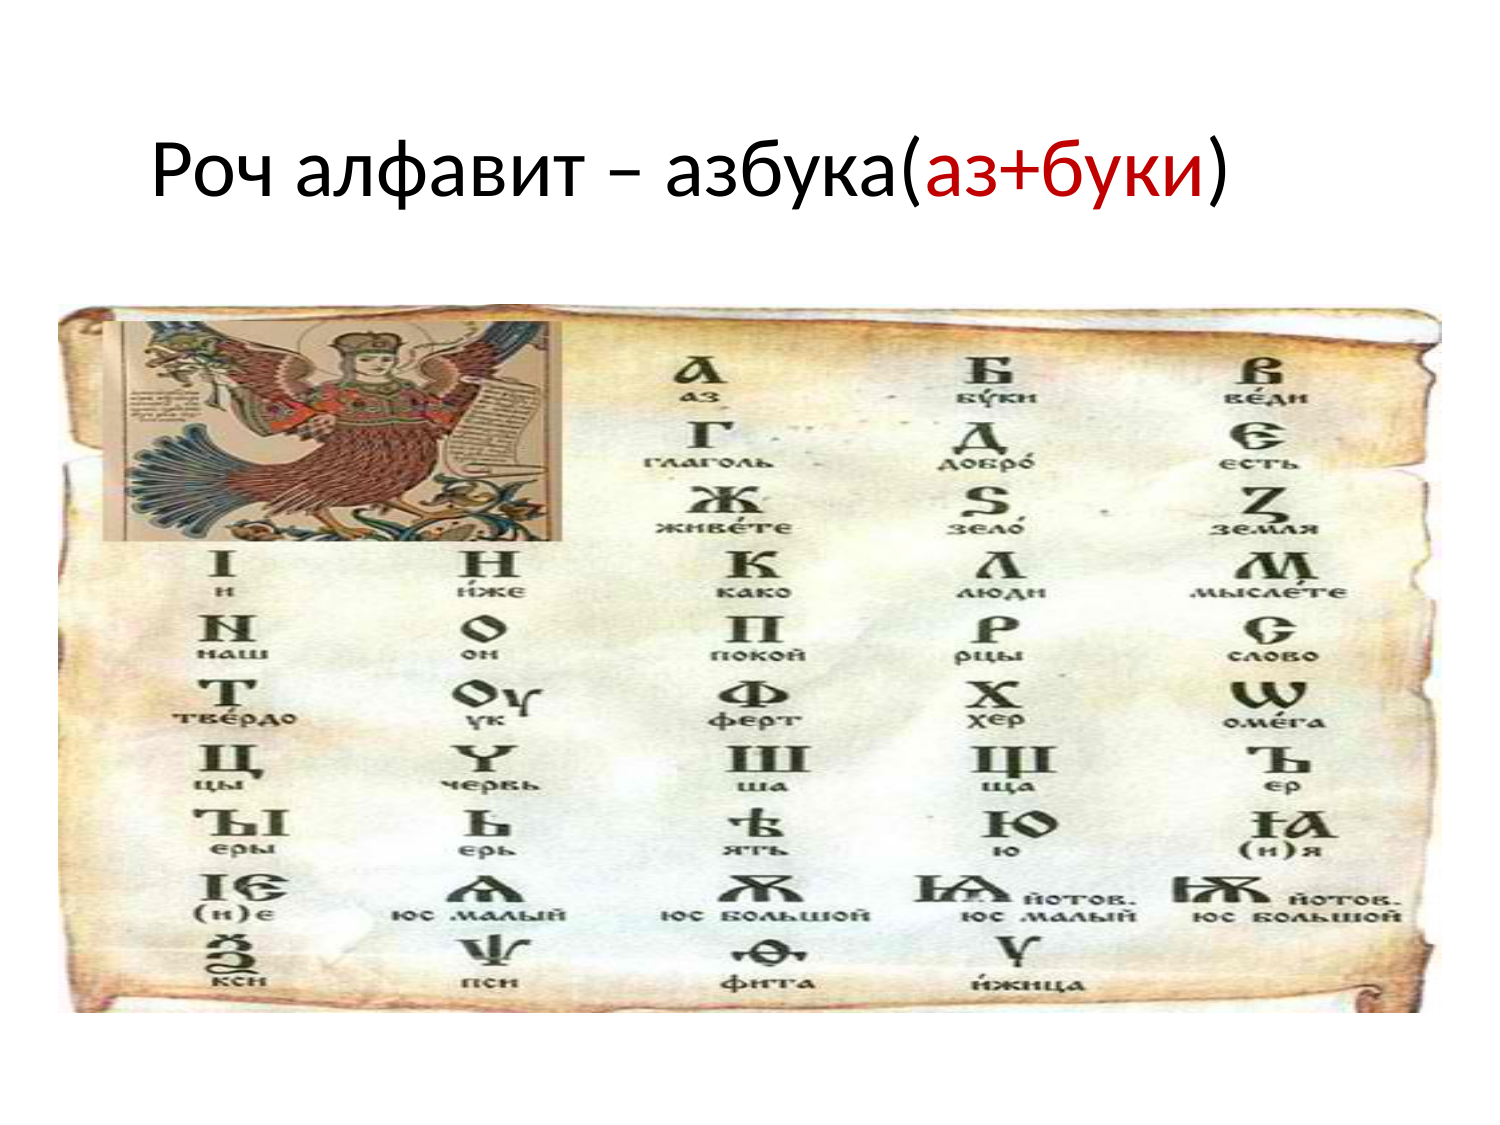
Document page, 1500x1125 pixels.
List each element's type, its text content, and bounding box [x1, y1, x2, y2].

picture [58, 304, 1442, 1013]
text_box Роч алфавит – азбука(аз+буки) [117, 105, 1348, 221]
